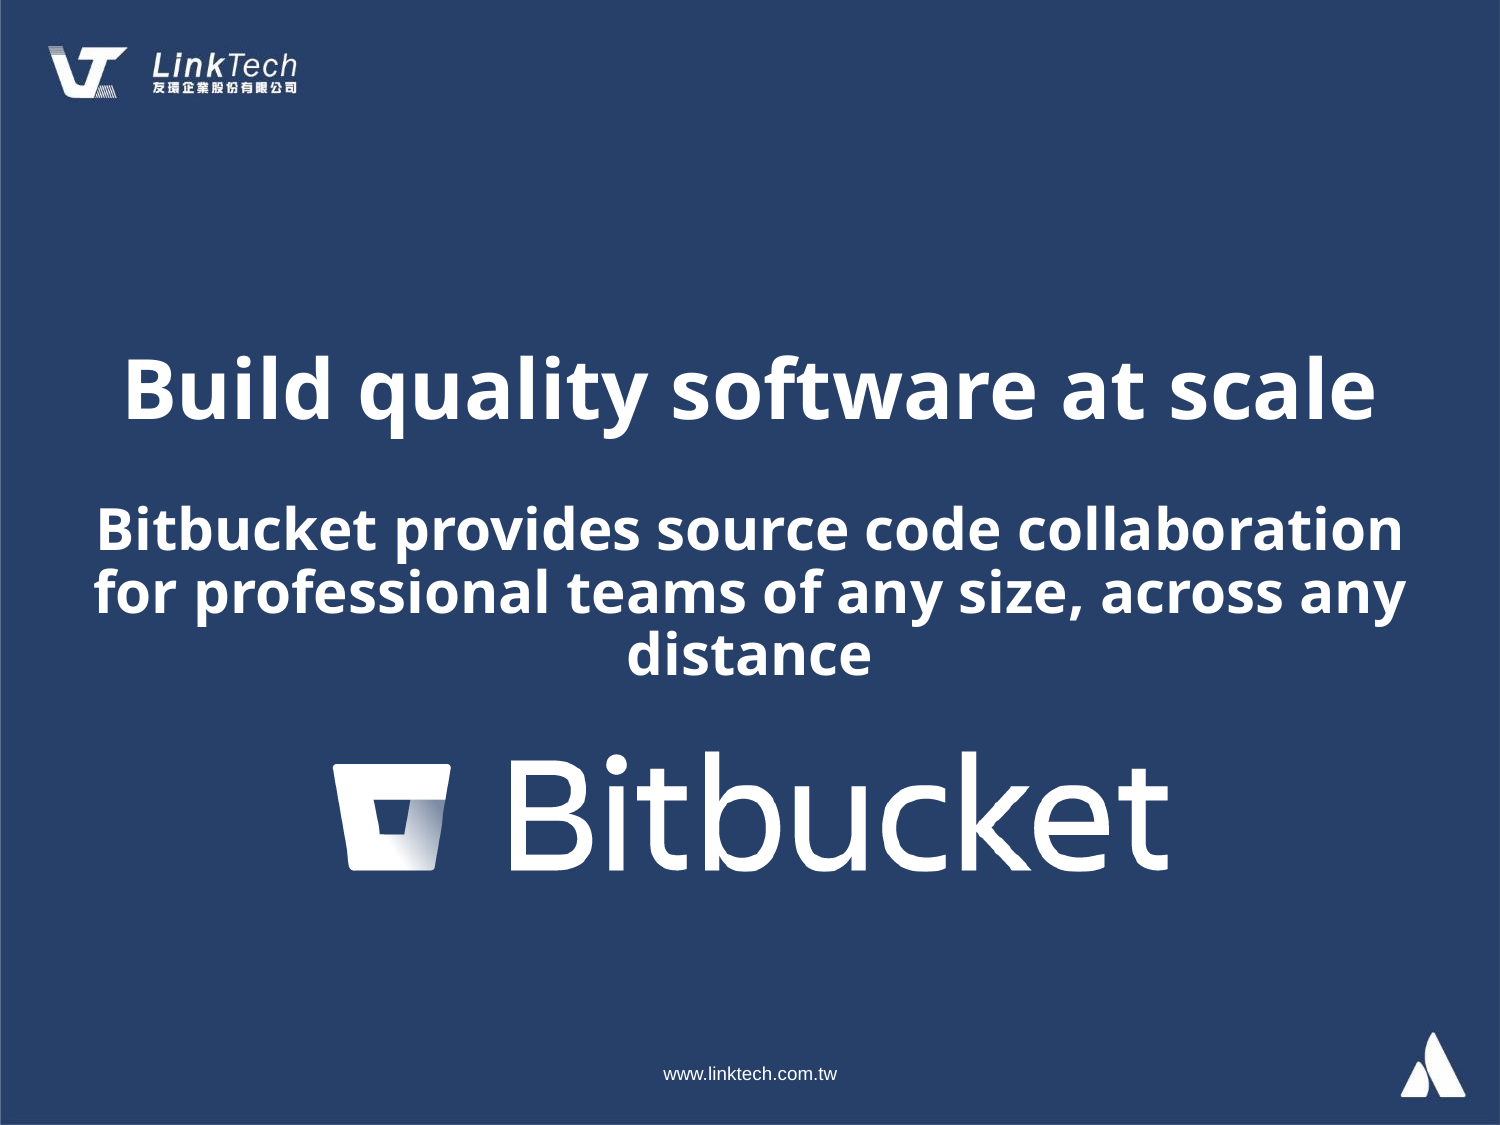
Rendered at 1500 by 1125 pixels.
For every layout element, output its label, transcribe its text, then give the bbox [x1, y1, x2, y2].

title Build quality software at scale Bitbucket provides source code collaboration for professional teams of any size, across any distance [75, 319, 1425, 716]
picture [0, 0, 1500, 1125]
